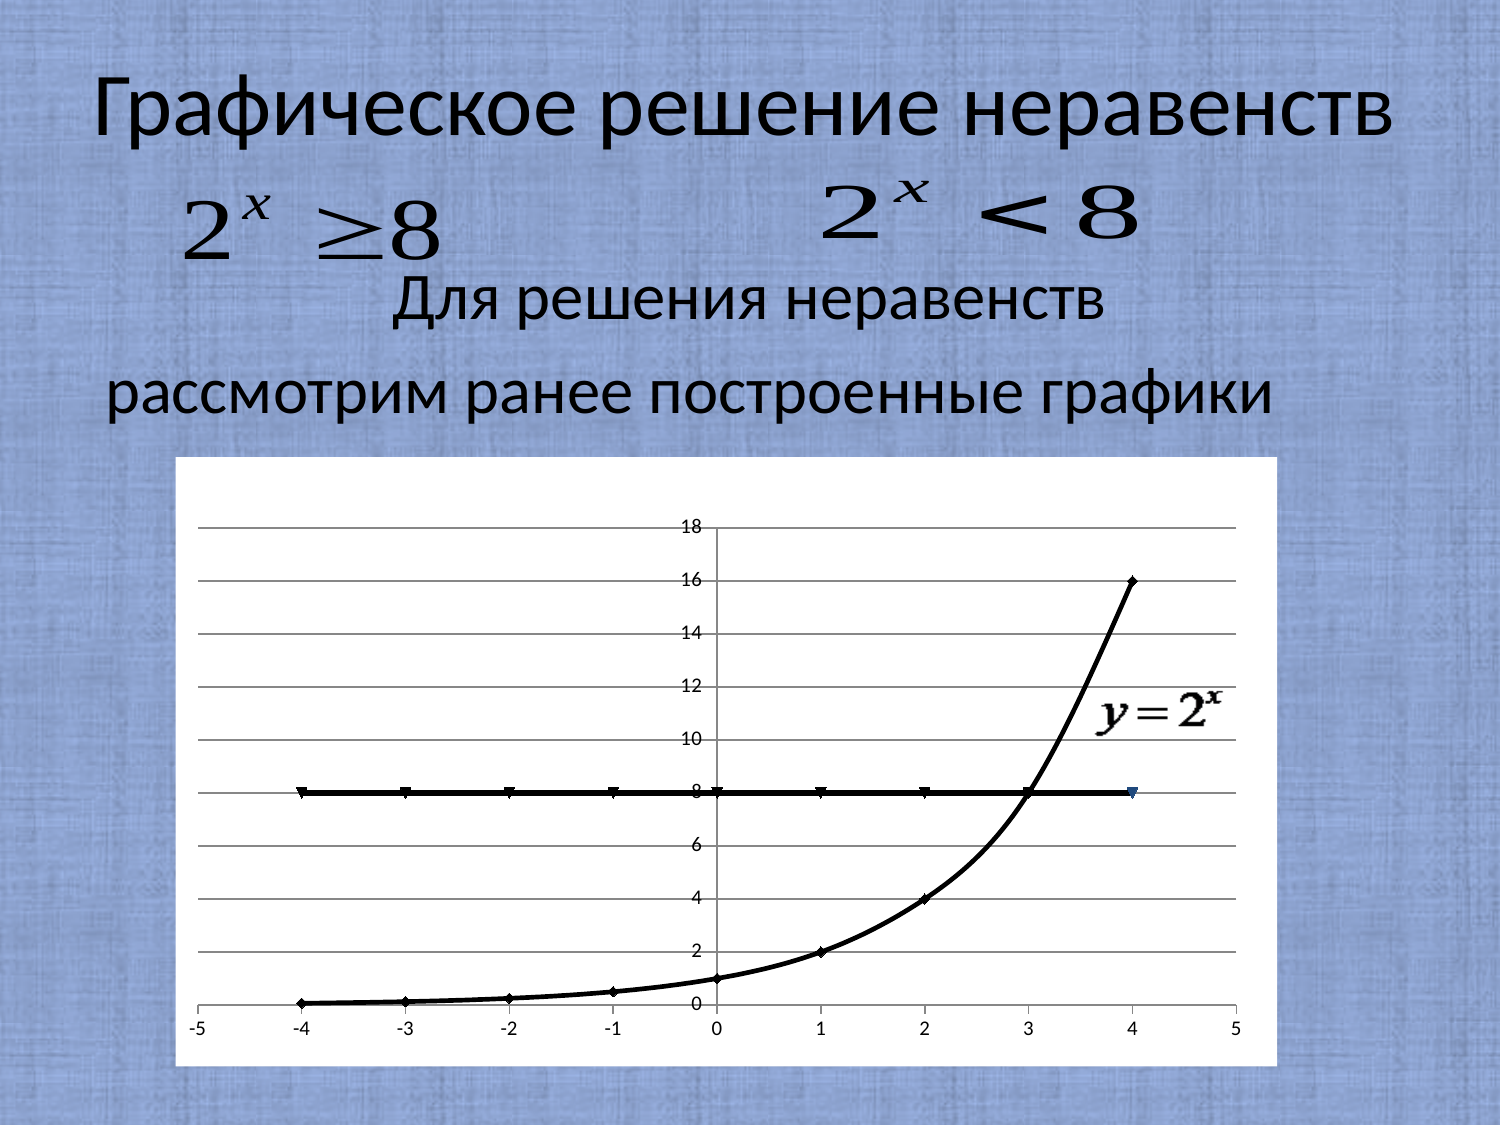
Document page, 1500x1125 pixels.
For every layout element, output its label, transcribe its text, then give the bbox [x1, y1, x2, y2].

list Для решения неравенств рассмотрим ранее построенные графики [75, 152, 1425, 1005]
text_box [163, 163, 458, 282]
title Графическое решение неравенств [70, 23, 1421, 176]
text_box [796, 152, 1161, 258]
chart [175, 456, 1278, 1067]
